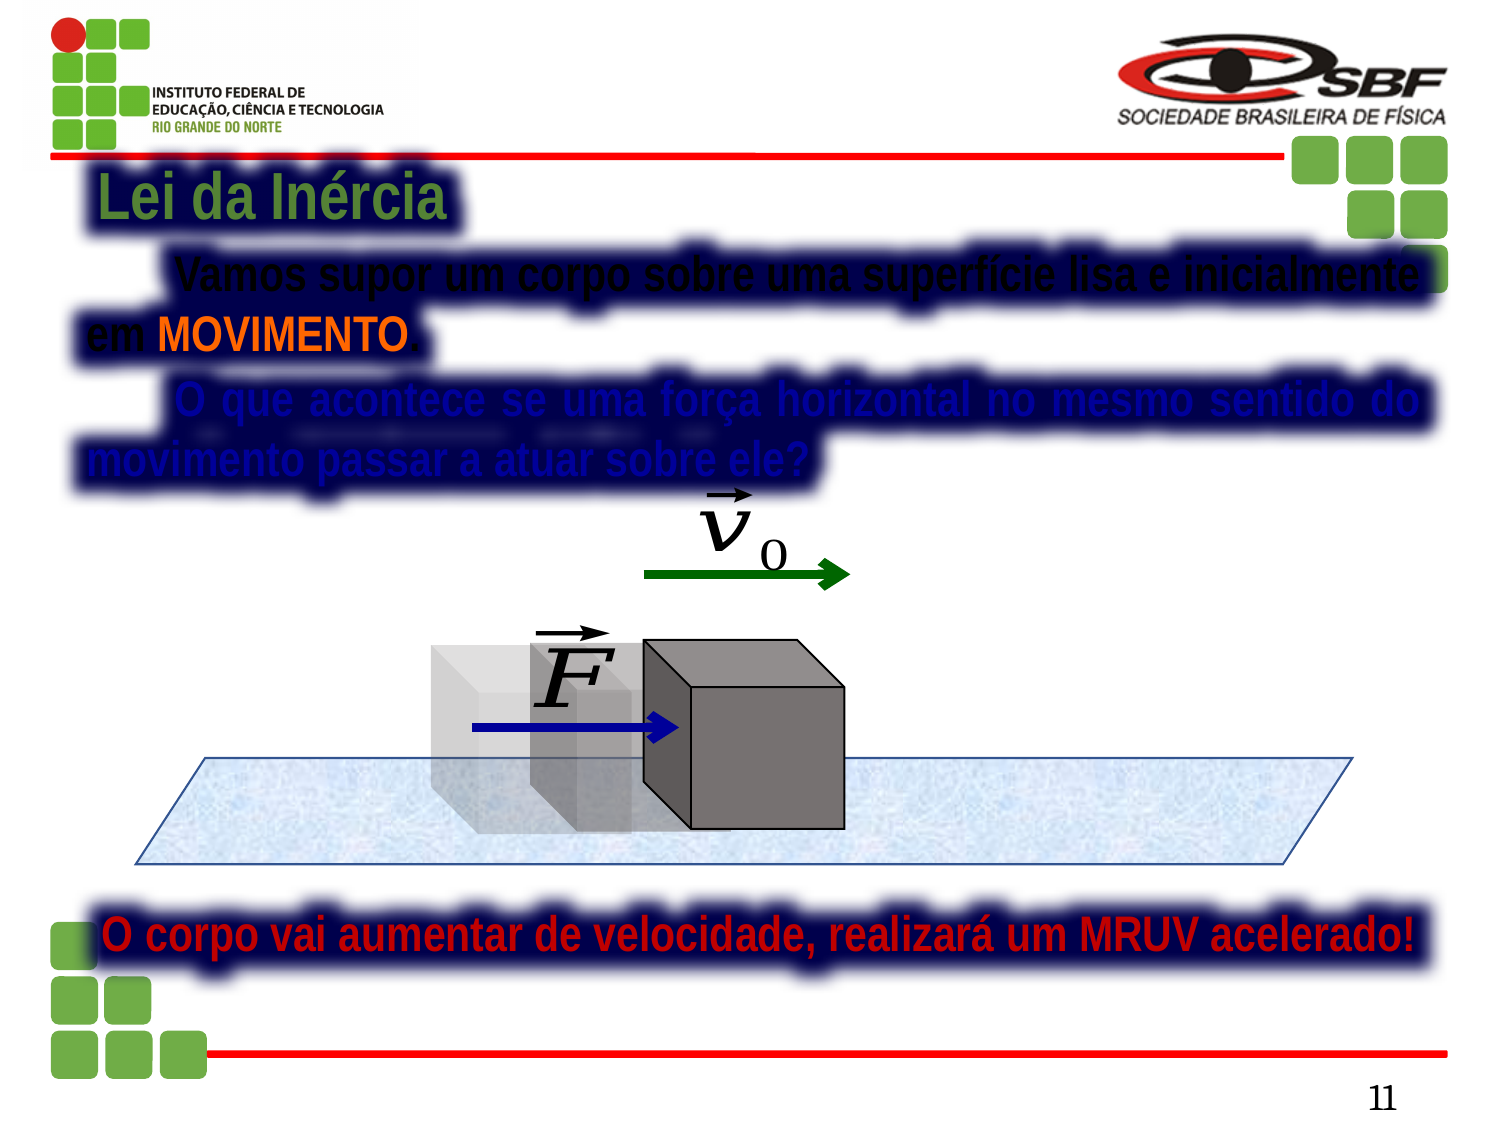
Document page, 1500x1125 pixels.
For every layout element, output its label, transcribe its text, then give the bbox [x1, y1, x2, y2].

text_box O corpo vai aumentar de velocidade, realizará um MRUV acelerado! [0, 894, 1436, 970]
text_box Lei da Inércia [82, 145, 473, 241]
picture [1116, 8, 1467, 153]
text_box O que acontece se uma força horizontal no mesmo sentido do movimento passar a atuar sobre ele? [71, 359, 1436, 495]
picture [22, 0, 419, 171]
text_box [429, 644, 633, 836]
slide_number 11 [1354, 1065, 1447, 1125]
text_box [529, 732, 733, 833]
text_box [529, 641, 642, 723]
text_box [133, 756, 1355, 866]
text_box [642, 638, 846, 830]
text_box Vamos supor um corpo sobre uma superfície lisa e inicialmente em MOVIMENTO. [71, 233, 1436, 333]
